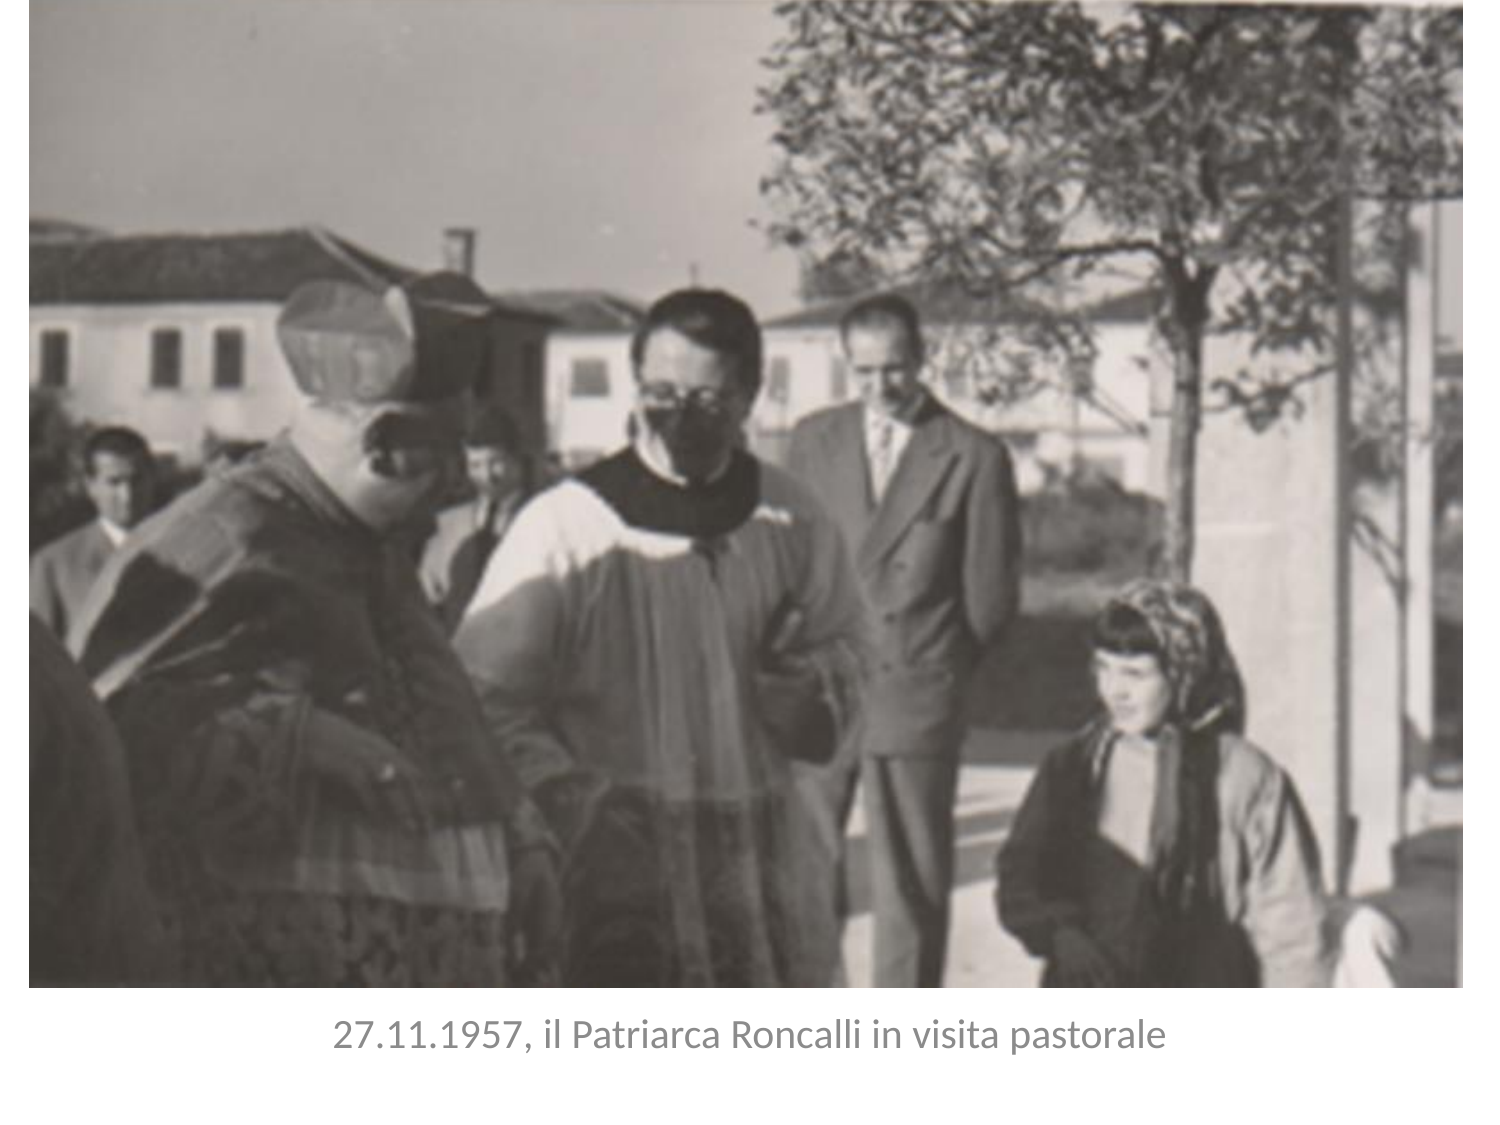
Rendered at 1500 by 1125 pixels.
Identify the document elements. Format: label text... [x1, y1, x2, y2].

picture [29, 0, 1463, 989]
subtitle 27.11.1957, il Patriarca Roncalli in visita pastorale [0, 999, 1500, 1125]
